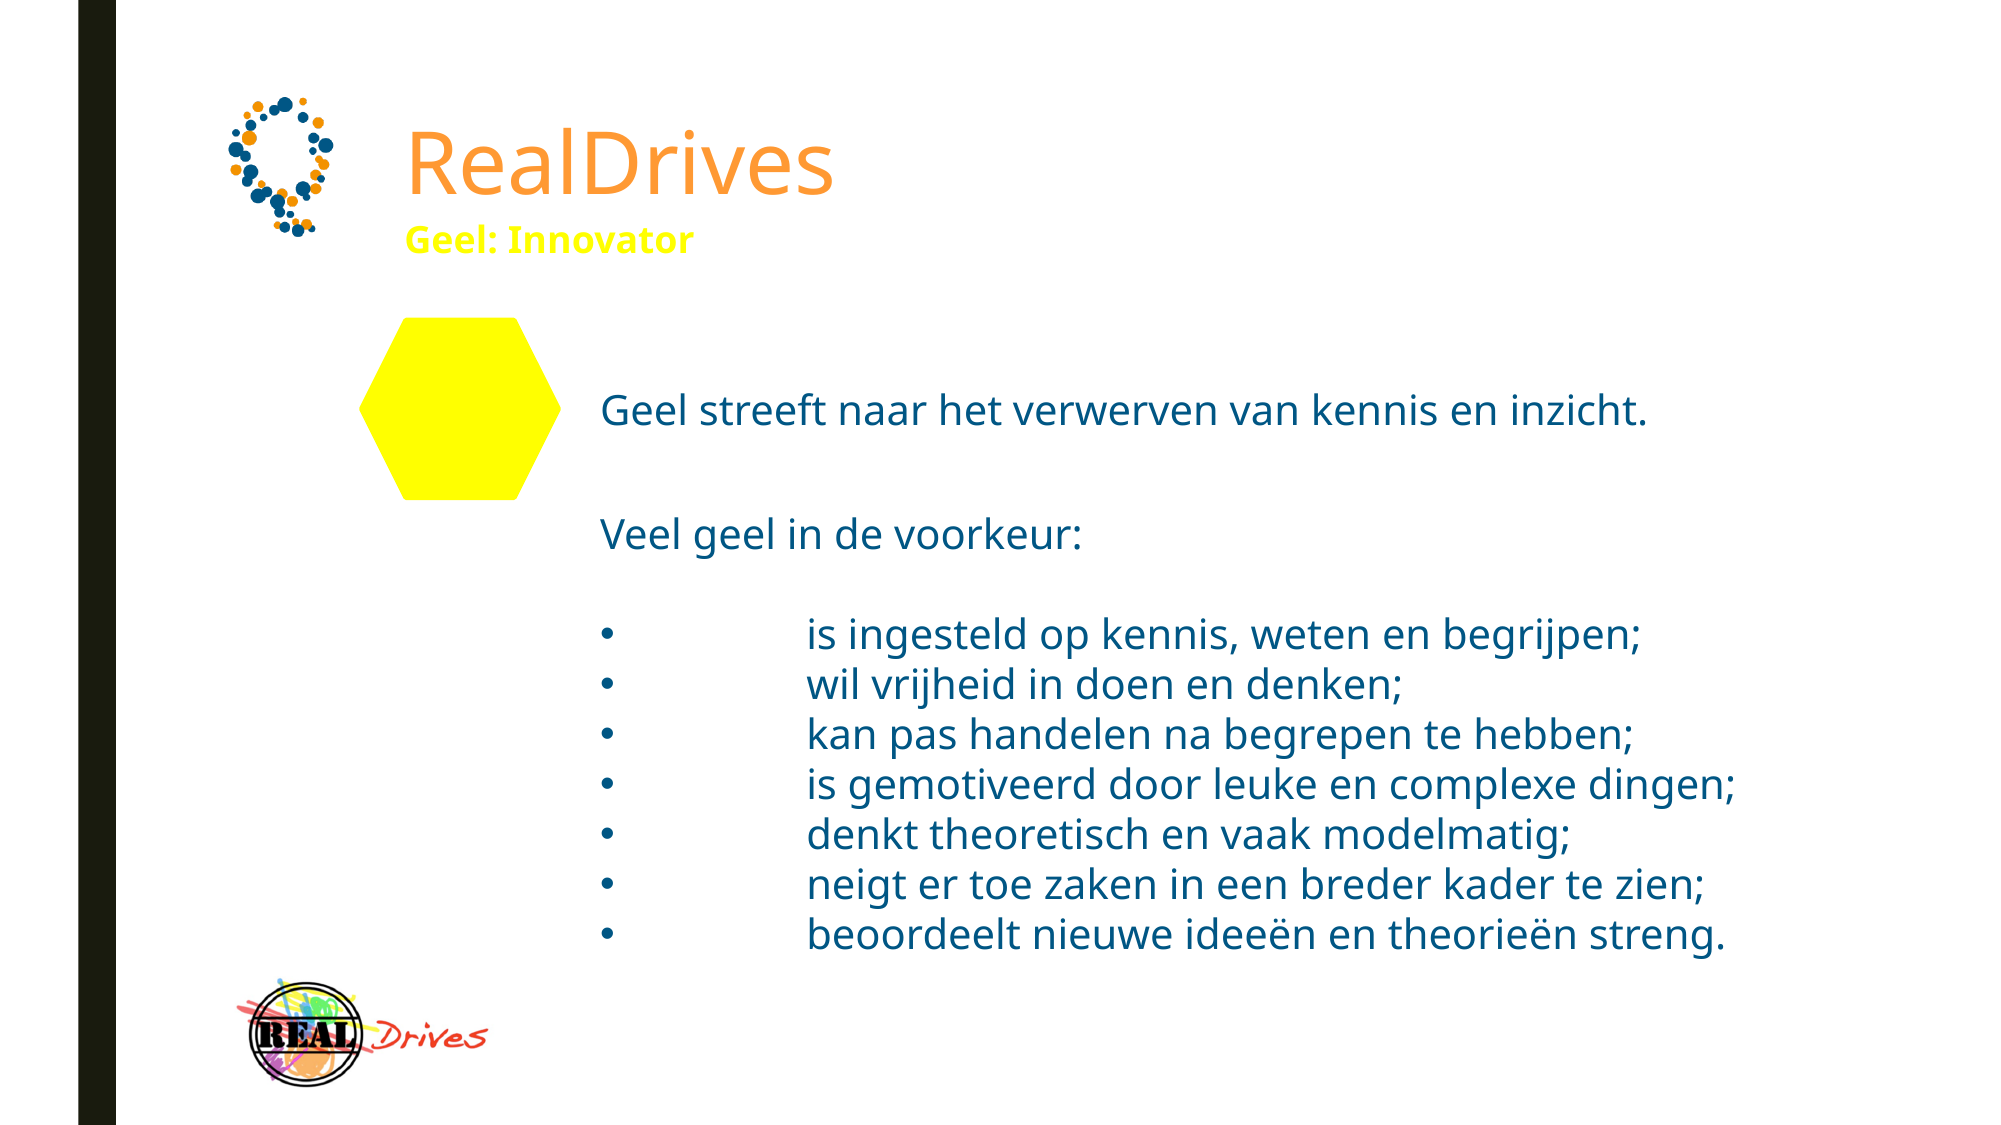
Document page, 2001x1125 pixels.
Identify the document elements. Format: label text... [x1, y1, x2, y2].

text_box [359, 317, 561, 501]
picture [225, 962, 499, 1100]
text_box Veel geel in de voorkeur: is ingesteld op kennis, weten en begrijpen; wil vrijheid in doen en denken; kan pas handelen na begrepen te hebben; is gemotiveerd door leuke en complexe dingen; denkt theoretisch en vaak modelmatig; neigt er toe zaken in een breder kader te zien; beoordeelt nieuwe ideeën en theorieën streng. [585, 500, 2000, 966]
text_box Geel streeft naar het verwerven van kennis en inzicht. [585, 376, 1816, 441]
text_box RealDrives [389, 112, 890, 222]
picture [224, 94, 339, 240]
text_box Geel: Innovator [389, 208, 825, 269]
